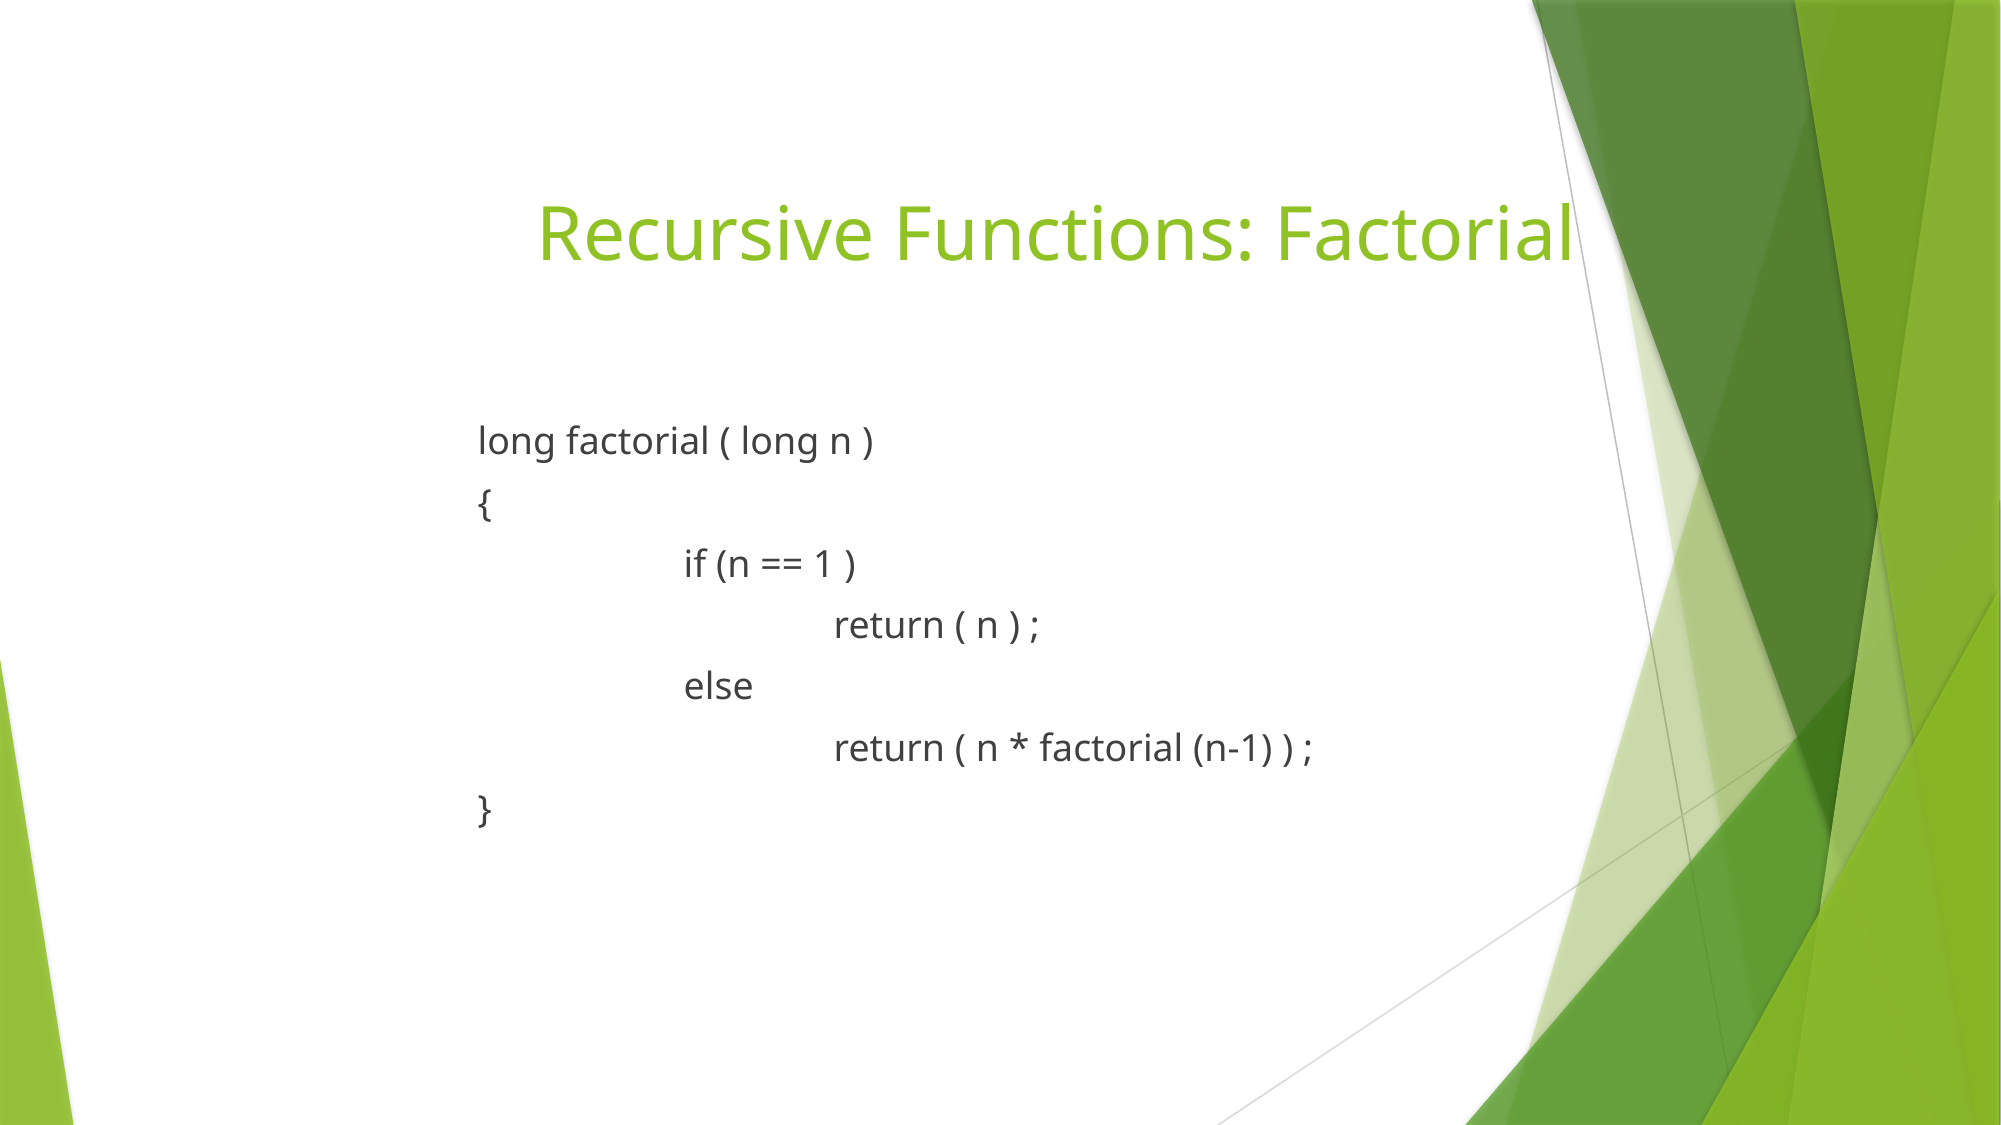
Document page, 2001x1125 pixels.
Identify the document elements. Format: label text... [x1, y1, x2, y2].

title Recursive Functions: Factorial [437, 177, 1675, 413]
list long factorial ( long n ) { if (n == 1 ) return ( n ) ; else return ( n * factorial (n-1) ) ; } [462, 414, 1664, 988]
